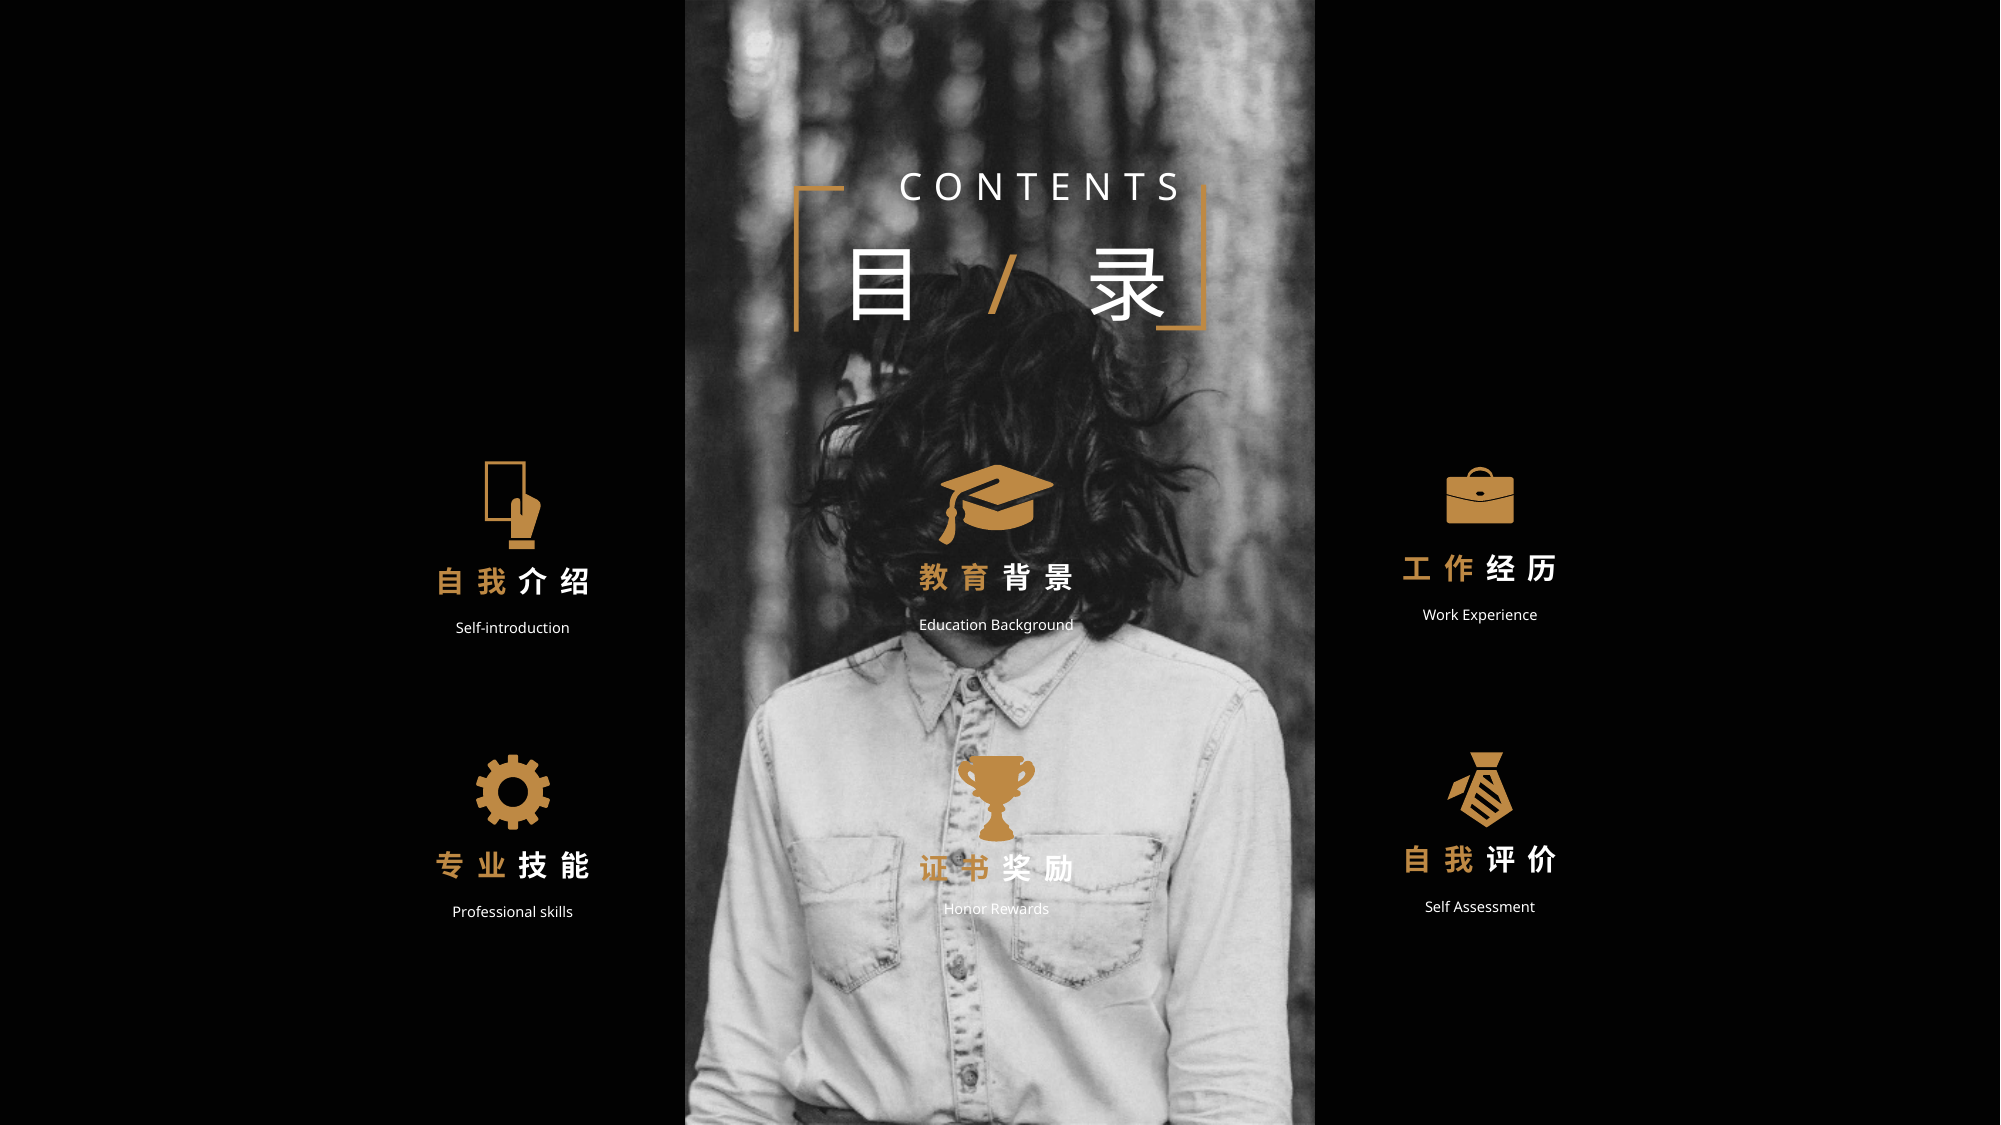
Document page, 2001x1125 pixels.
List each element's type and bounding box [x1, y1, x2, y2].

text_box [897, 464, 1096, 926]
text_box [793, 155, 1207, 341]
picture [685, 0, 1315, 1125]
text_box [1380, 466, 1580, 924]
text_box [413, 461, 613, 929]
